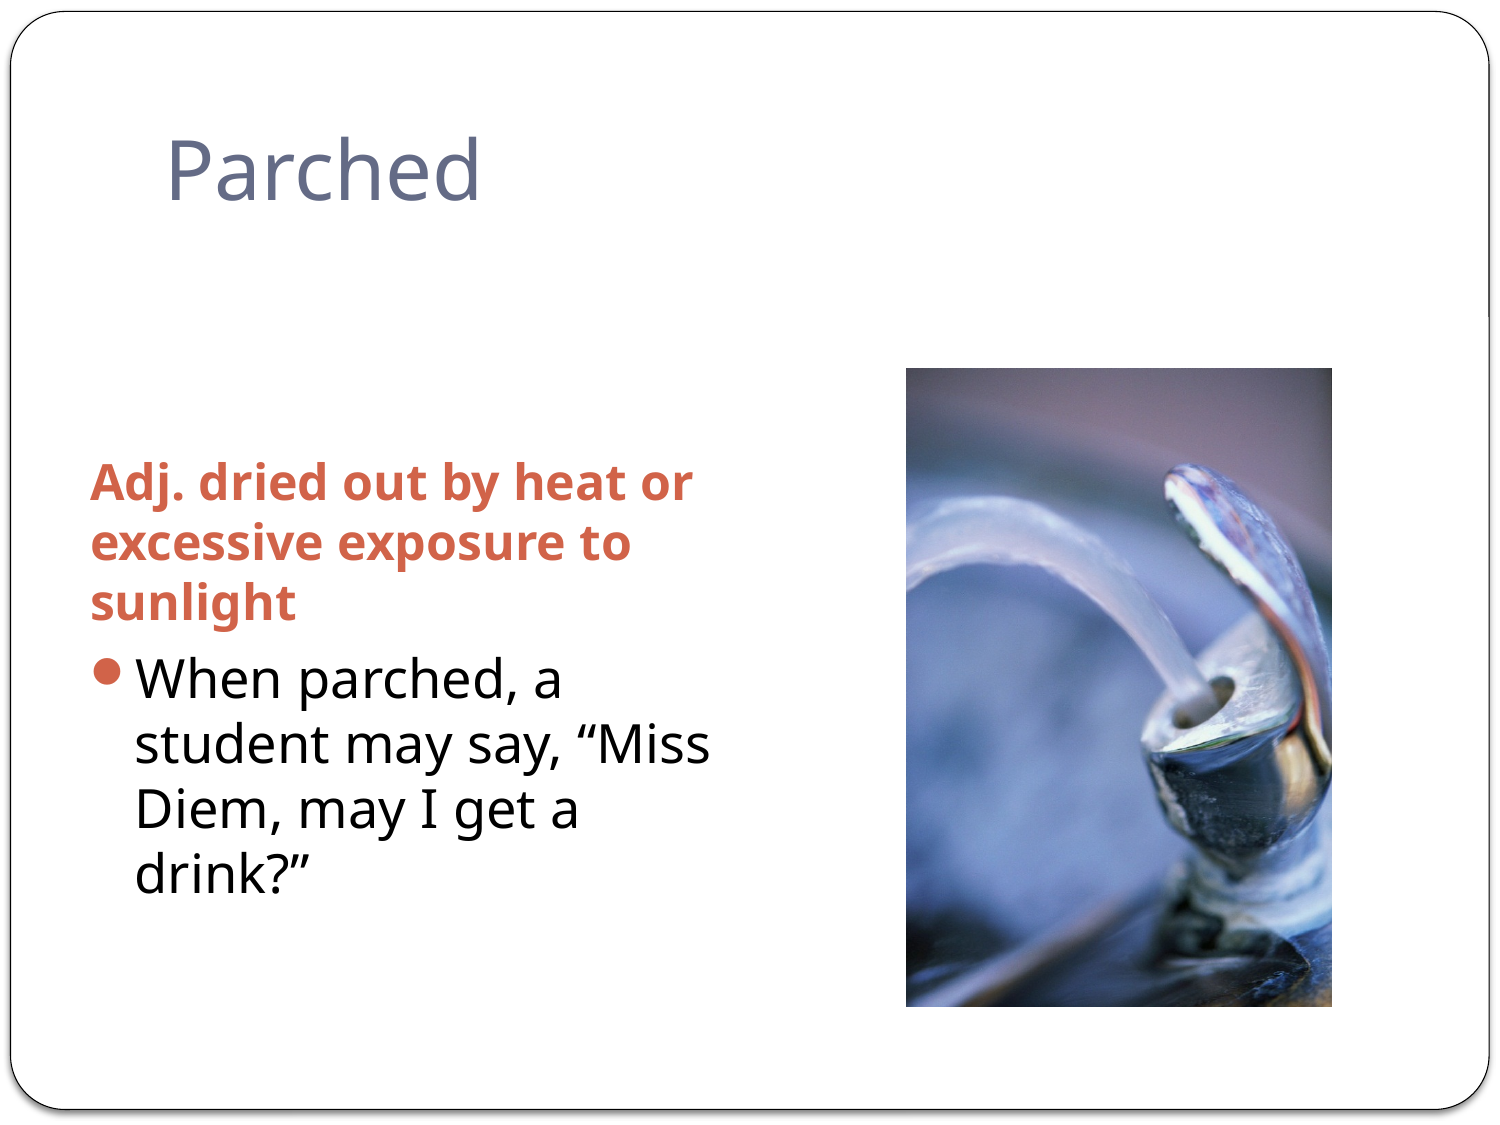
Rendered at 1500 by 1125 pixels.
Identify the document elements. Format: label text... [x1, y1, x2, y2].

title Parched [150, 44, 1425, 233]
list Adj. dried out by heat or excessive exposure to sunlight [74, 251, 739, 638]
list When parched, a student may say, “Miss Diem, may I get a drink?” [75, 637, 738, 1005]
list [905, 368, 1332, 1007]
